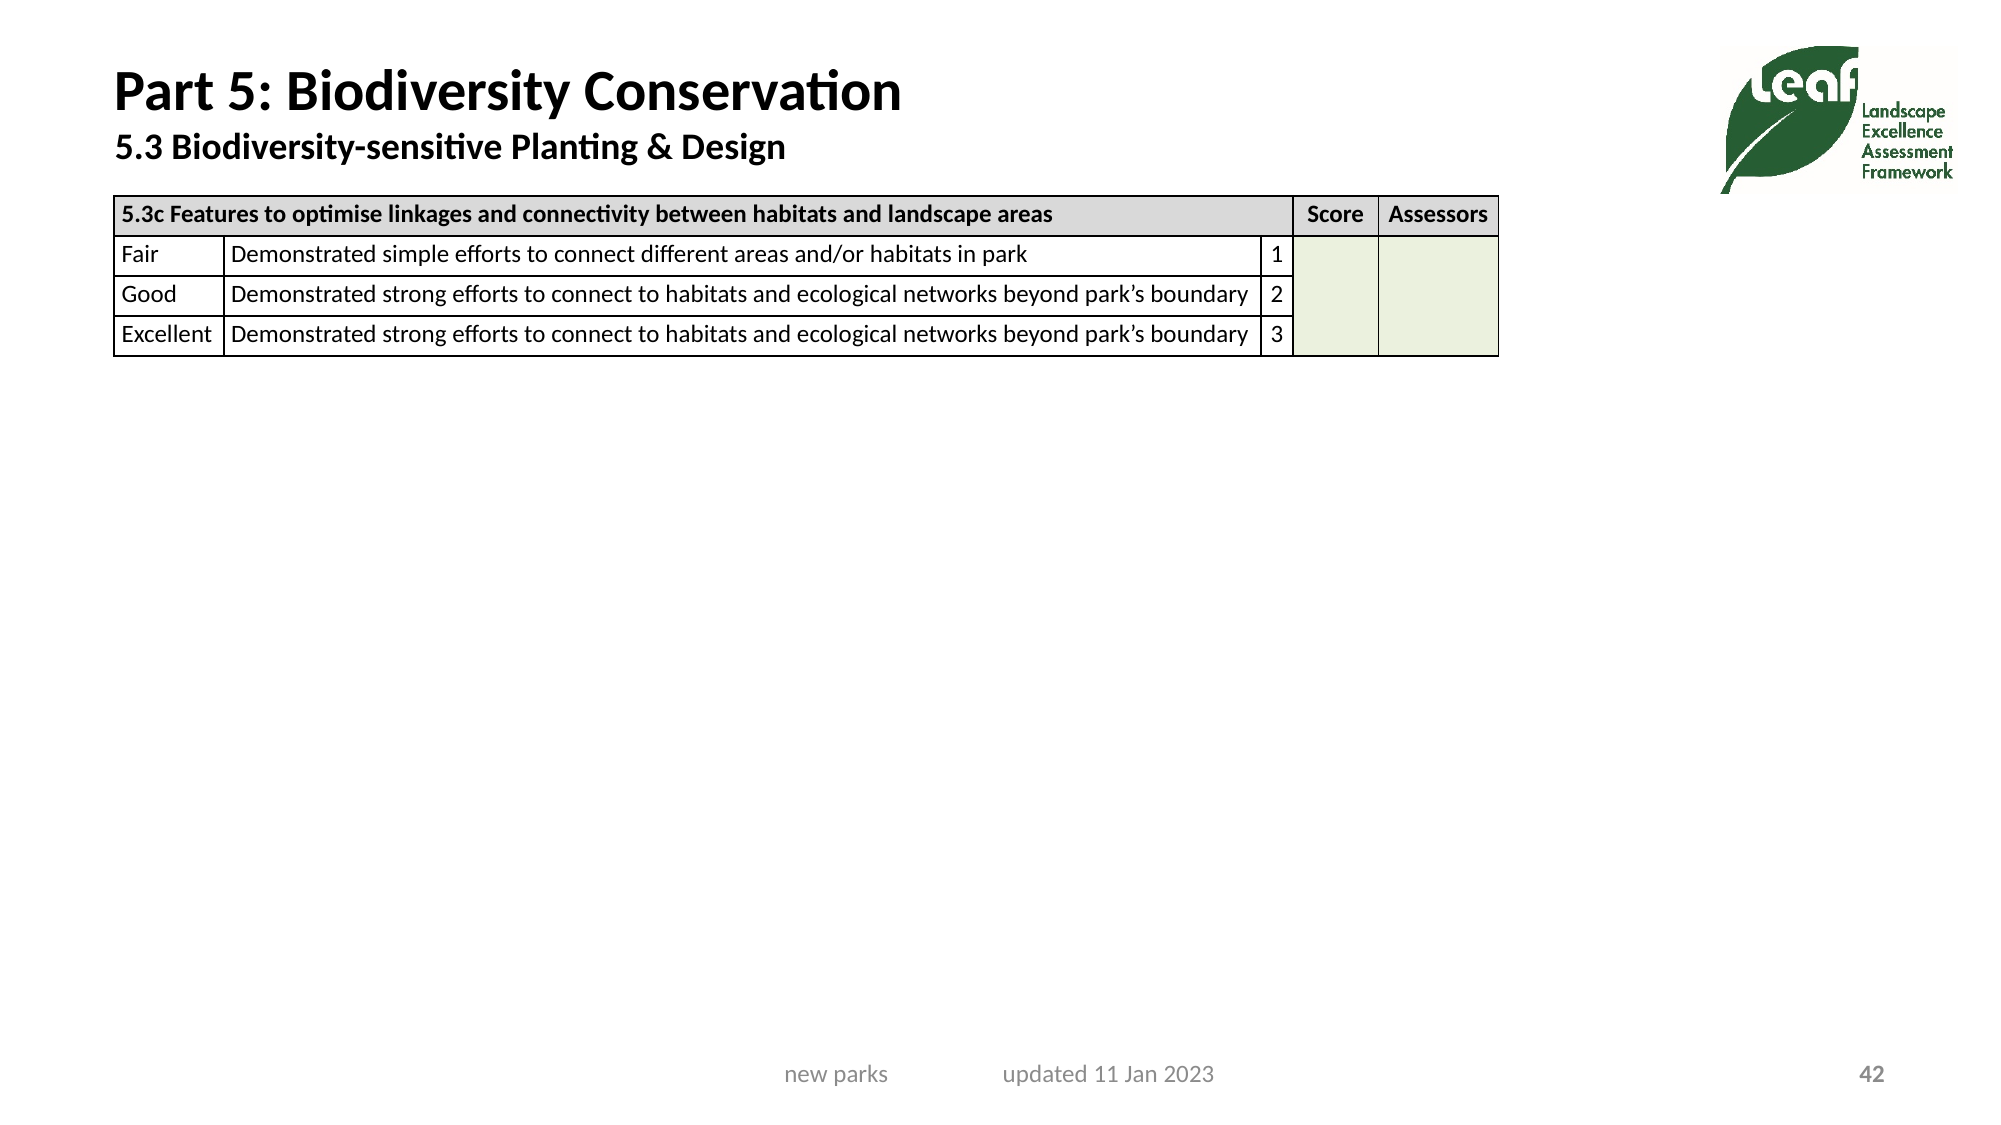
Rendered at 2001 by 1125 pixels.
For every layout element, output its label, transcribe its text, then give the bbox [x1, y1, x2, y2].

table_cell Fair [115, 237, 223, 275]
table_cell 3 [1262, 317, 1292, 355]
picture [1720, 46, 1958, 194]
table_cell Demonstrated strong efforts to connect to habitats and ecological networks beyond park’s boundary [225, 277, 1260, 315]
table_header Assessors [1379, 197, 1498, 235]
table_cell Excellent [115, 317, 223, 355]
table_cell Good [115, 277, 223, 315]
table_cell Demonstrated strong efforts to connect to habitats and ecological networks beyond park’s boundary [225, 317, 1260, 355]
table_cell 2 [1262, 277, 1292, 315]
table_cell Demonstrated simple efforts to connect different areas and/or habitats in park [225, 237, 1260, 275]
table_cell [1379, 237, 1498, 355]
table_header 5.3c Features to optimise linkages and connectivity between habitats and landscape areas [115, 197, 1292, 235]
footer new parks updated 11 Jan 2023 [683, 1042, 1317, 1103]
table_cell [1294, 237, 1378, 355]
title Part 5: Biodiversity Conservation 5.3 Biodiversity-sensitive Planting & Design [99, 45, 1655, 194]
table_cell 1 [1262, 237, 1292, 275]
table_header Score [1294, 197, 1378, 235]
slide_number 42 [1433, 1042, 1900, 1103]
